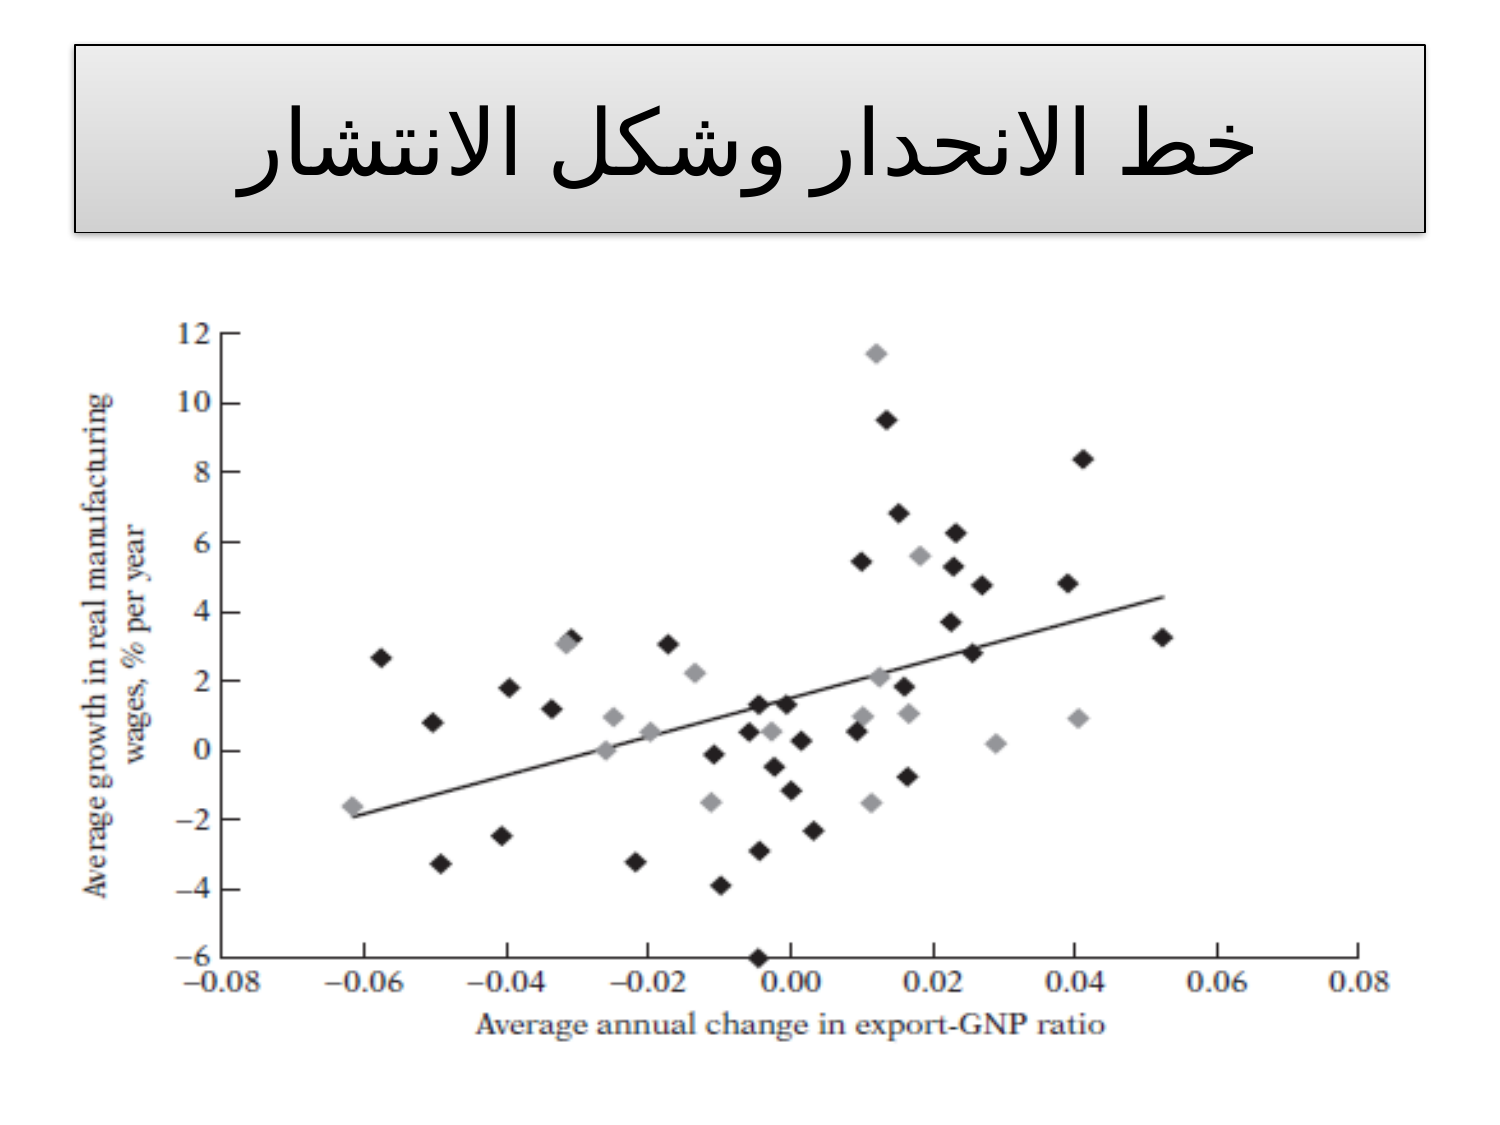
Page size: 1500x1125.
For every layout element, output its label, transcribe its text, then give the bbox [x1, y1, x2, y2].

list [74, 274, 1476, 1063]
title خط الانحدار وشكل الانتشار [74, 44, 1426, 233]
